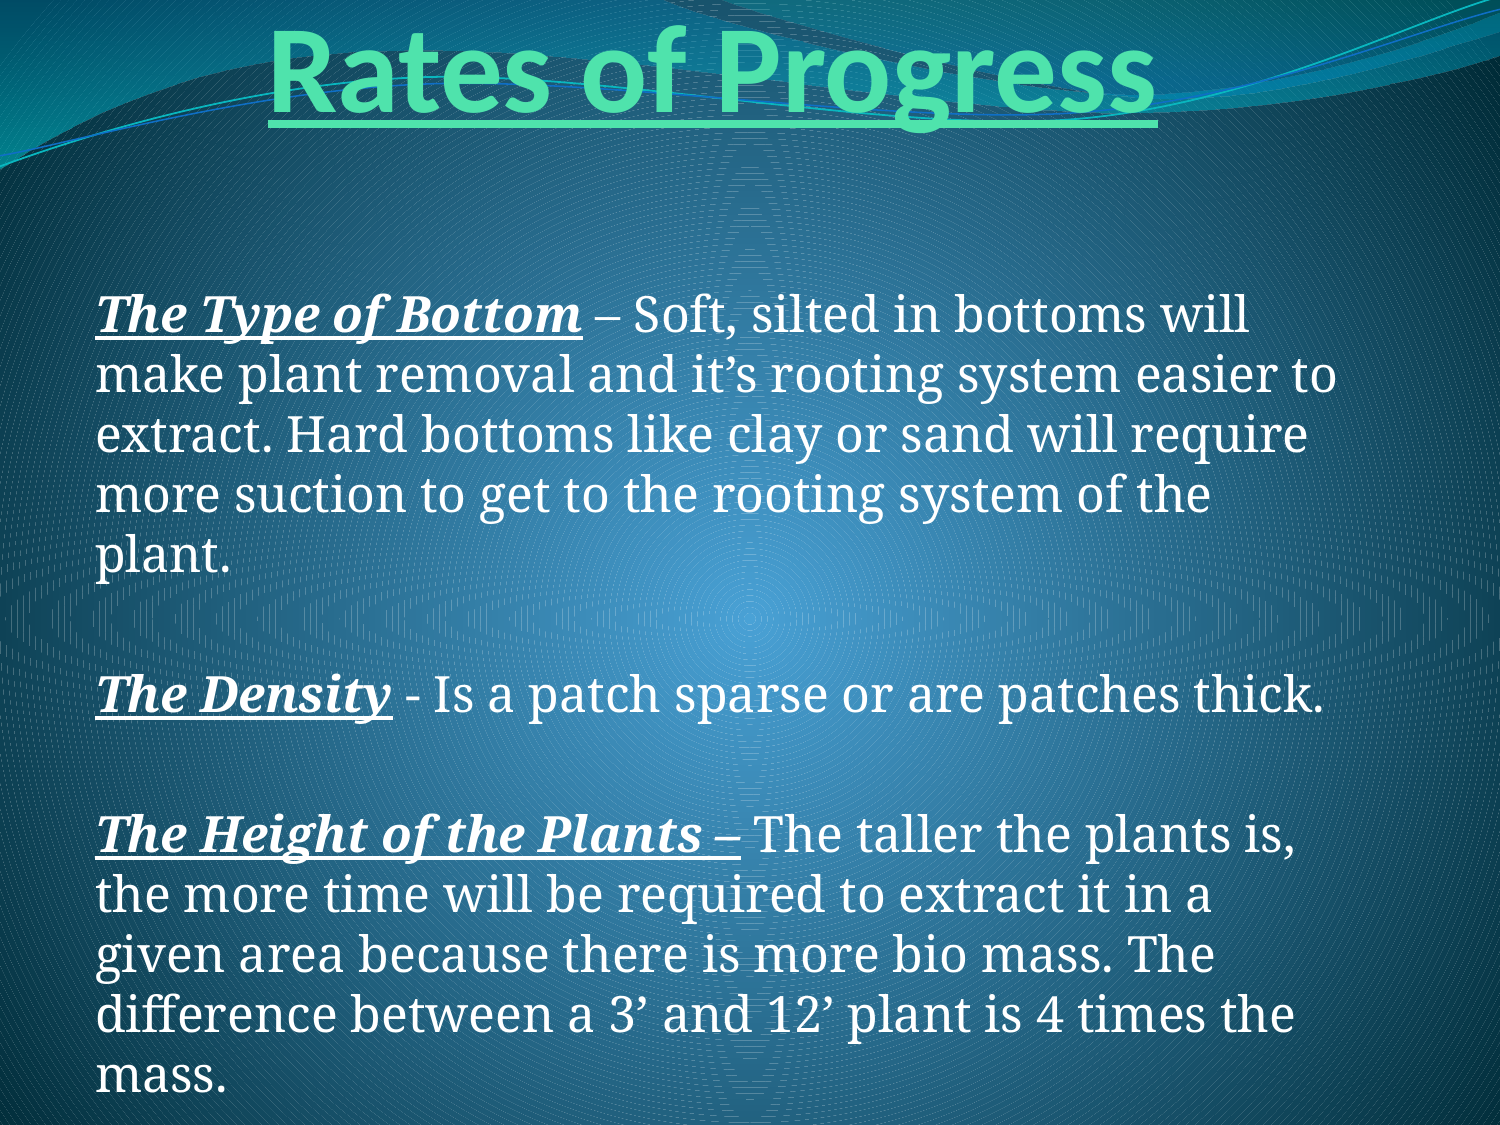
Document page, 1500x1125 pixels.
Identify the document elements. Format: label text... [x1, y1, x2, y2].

title Rates of Progress [75, 24, 1350, 138]
list The Type of Bottom – Soft, silted in bottoms will make plant removal and it’s rooting system easier to extract. Hard bottoms like clay or sand will require more suction to get to the rooting system of the plant. The Density - Is a patch sparse or are patches thick. The Height of the Plants – The taller the plants is, the more time will be required to extract it in a given area because there is more bio mass. The difference between a 3’ and 12’ plant is 4 times the mass. [87, 275, 1363, 1125]
